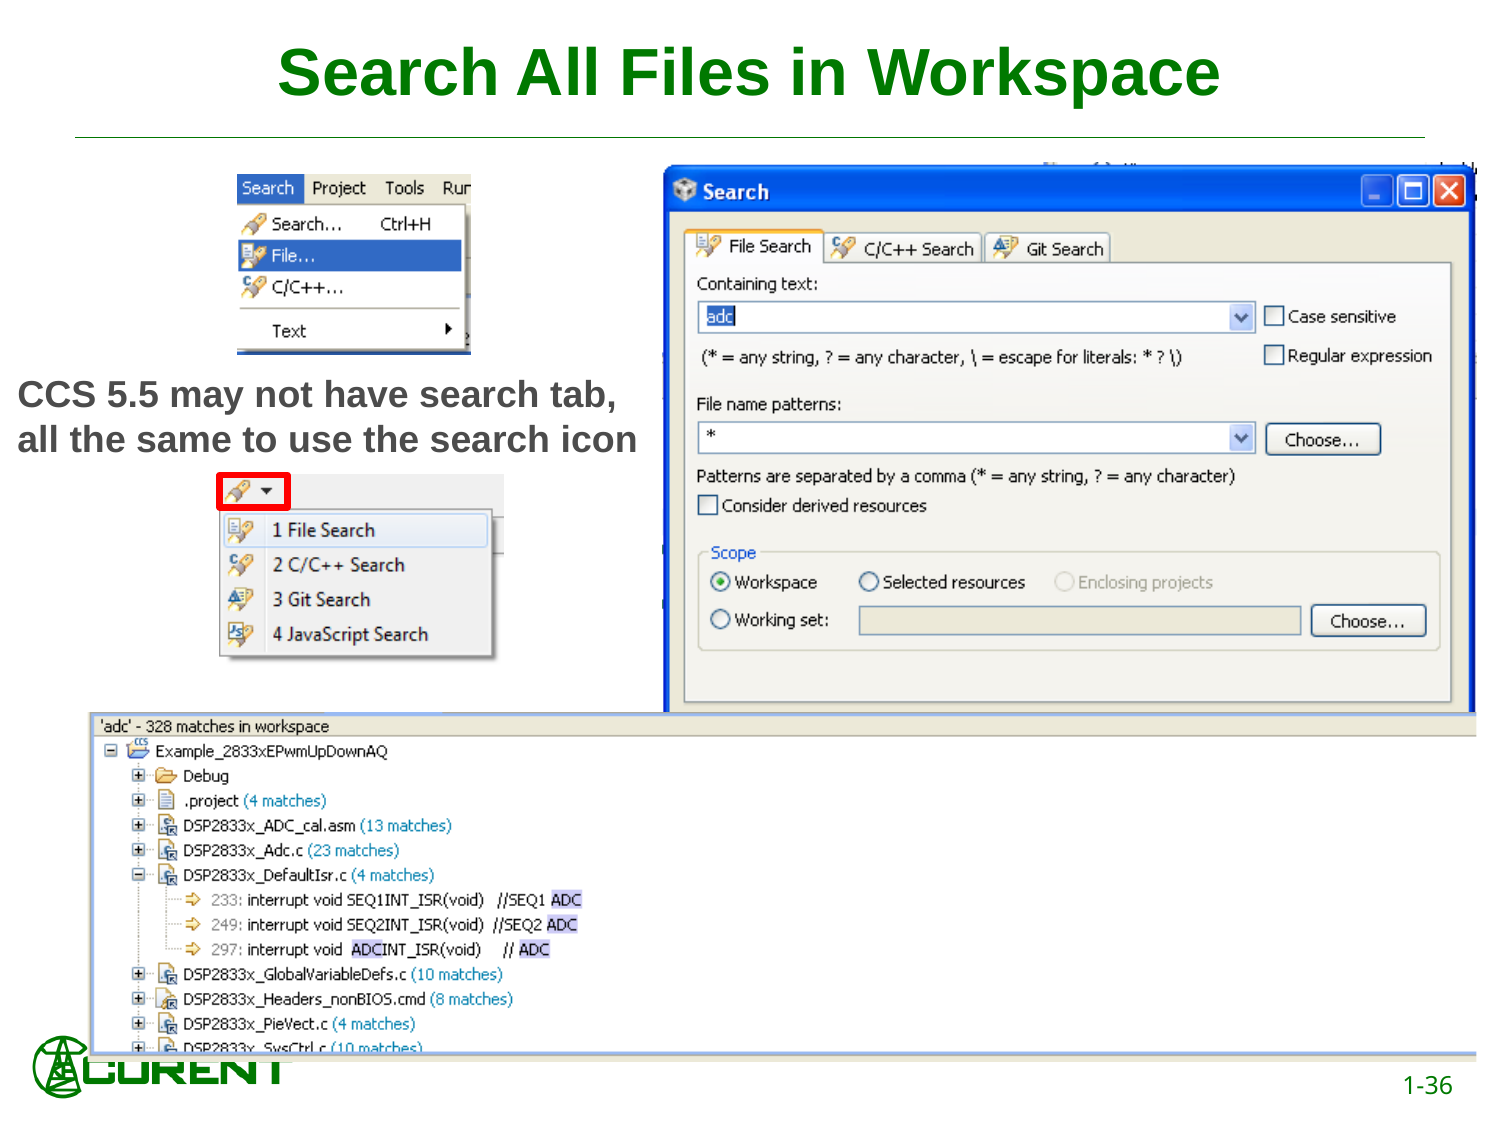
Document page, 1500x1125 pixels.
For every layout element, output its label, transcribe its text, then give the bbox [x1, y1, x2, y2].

title Search All Files in Workspace [75, 0, 1425, 138]
picture [237, 174, 471, 355]
picture [219, 474, 505, 668]
text_box CCS 5.5 may not have search tab, all the same to use the search icon [2, 362, 657, 468]
slide_number 1-36 [1387, 1062, 1488, 1113]
picture [24, 161, 1477, 1101]
